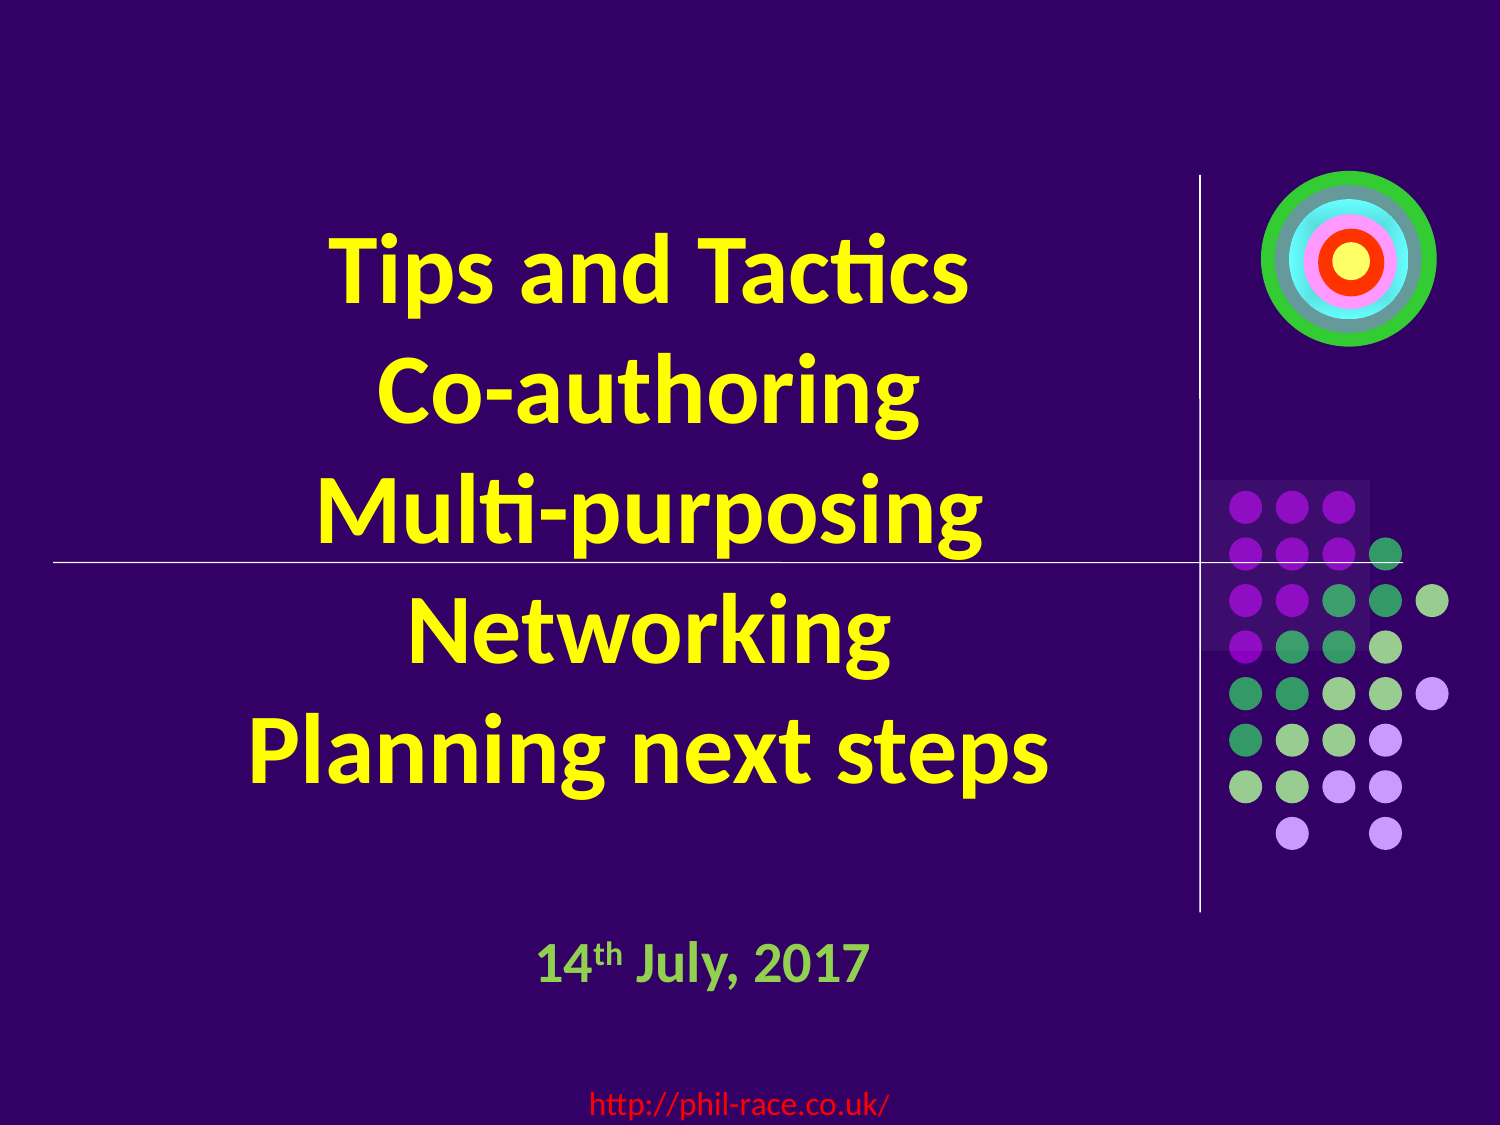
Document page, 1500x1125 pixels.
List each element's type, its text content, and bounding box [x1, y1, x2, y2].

text_box [1197, 478, 1372, 653]
title Tips and Tactics Co-authoring Multi-purposing Networking Planning next steps [100, 160, 1200, 811]
text_box 14th July, 2017 [218, 916, 1188, 1002]
